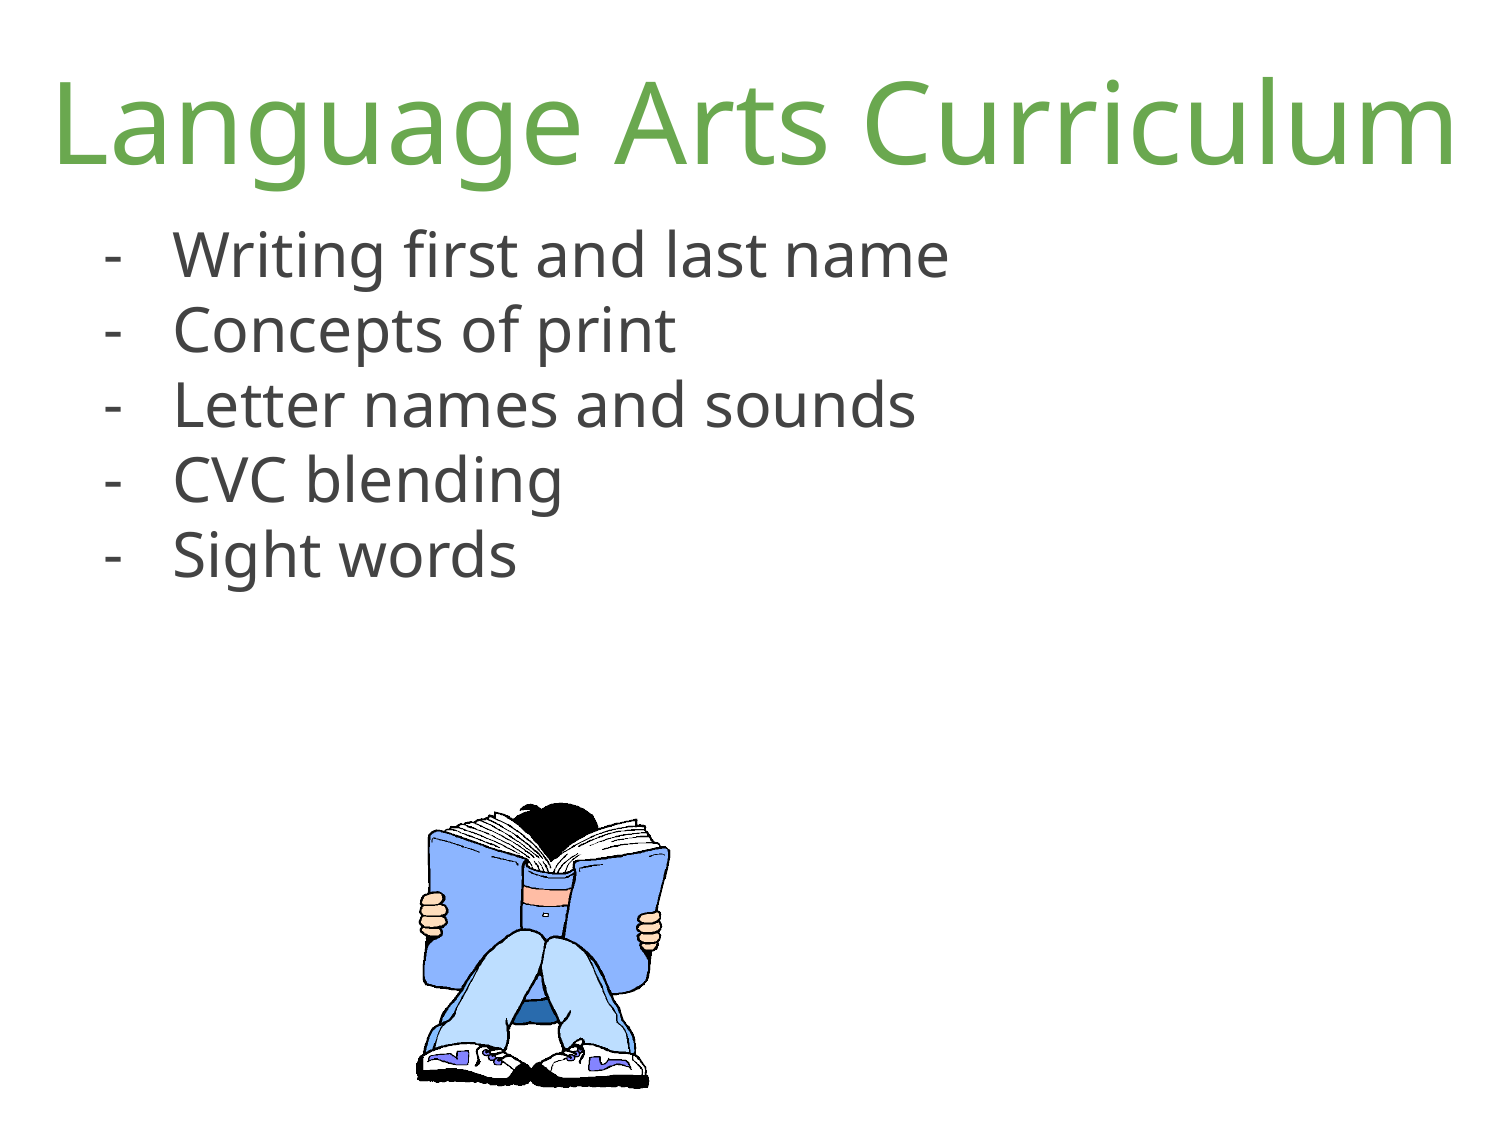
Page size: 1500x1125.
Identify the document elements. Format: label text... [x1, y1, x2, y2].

text_box [713, 200, 1432, 976]
title Language Arts Curriculum [34, 37, 1500, 200]
text_box Writing first and last name Concepts of print Letter names and sounds CVC blending Sight words [82, 200, 713, 900]
picture [416, 795, 675, 1090]
